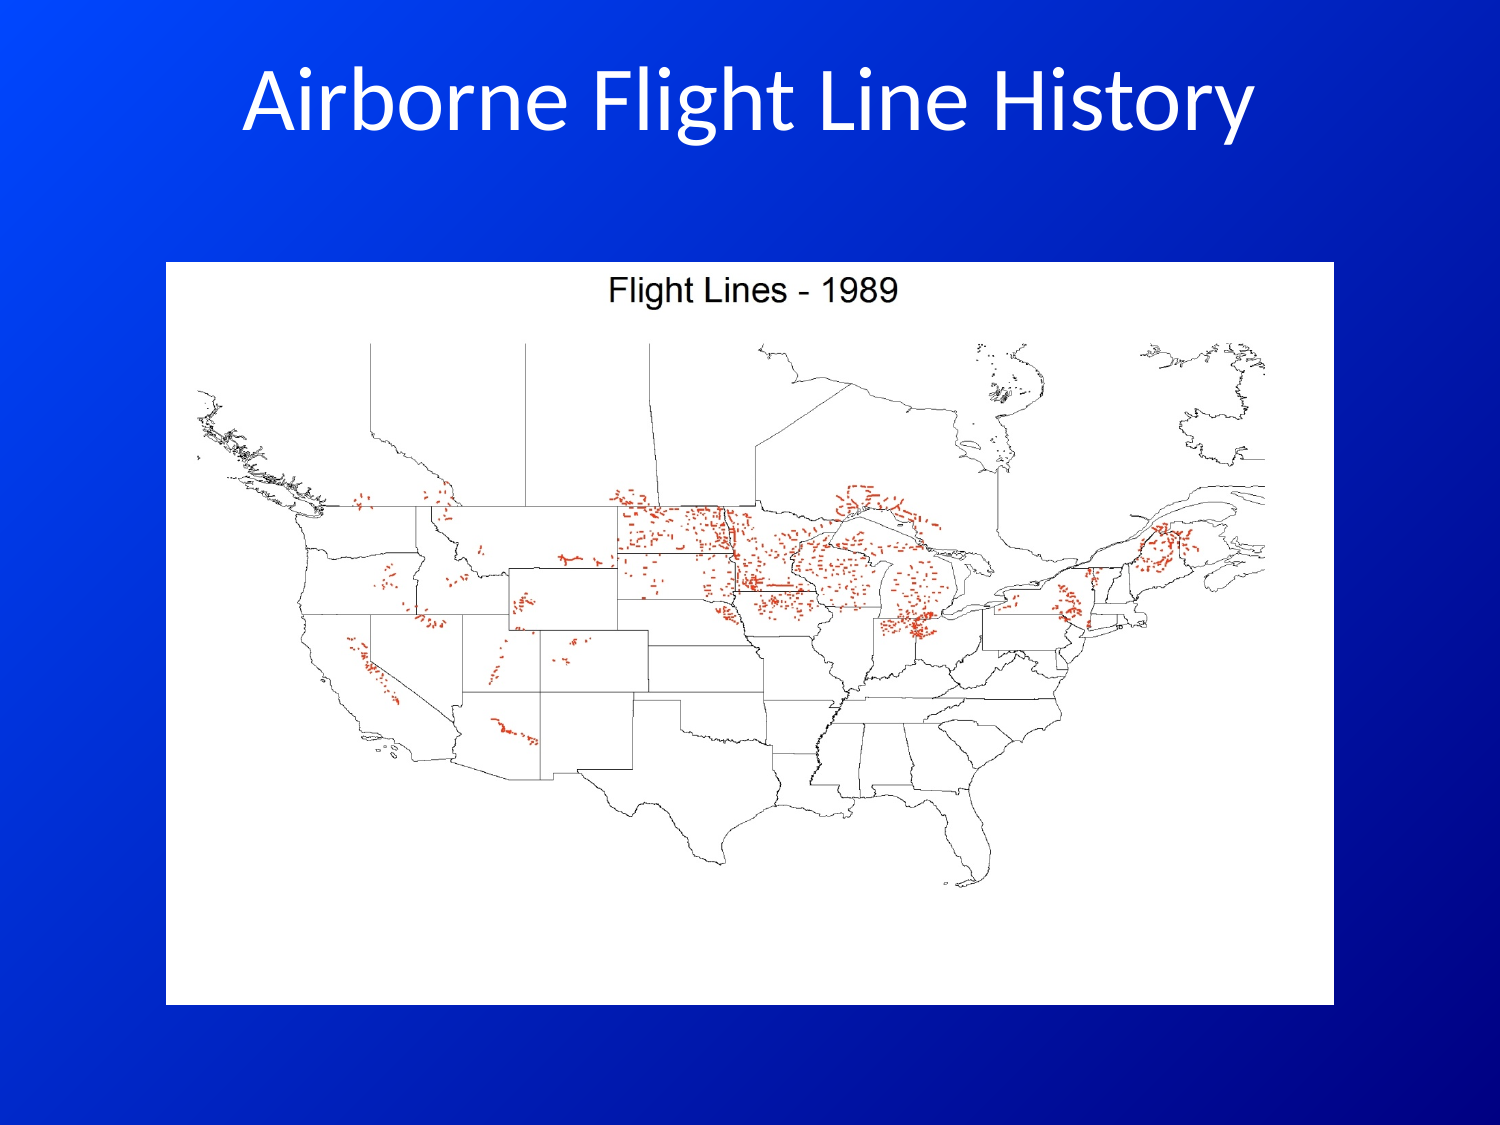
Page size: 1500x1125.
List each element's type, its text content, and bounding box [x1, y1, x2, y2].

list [166, 262, 1334, 1006]
title Airborne Flight Line History [75, 0, 1425, 188]
